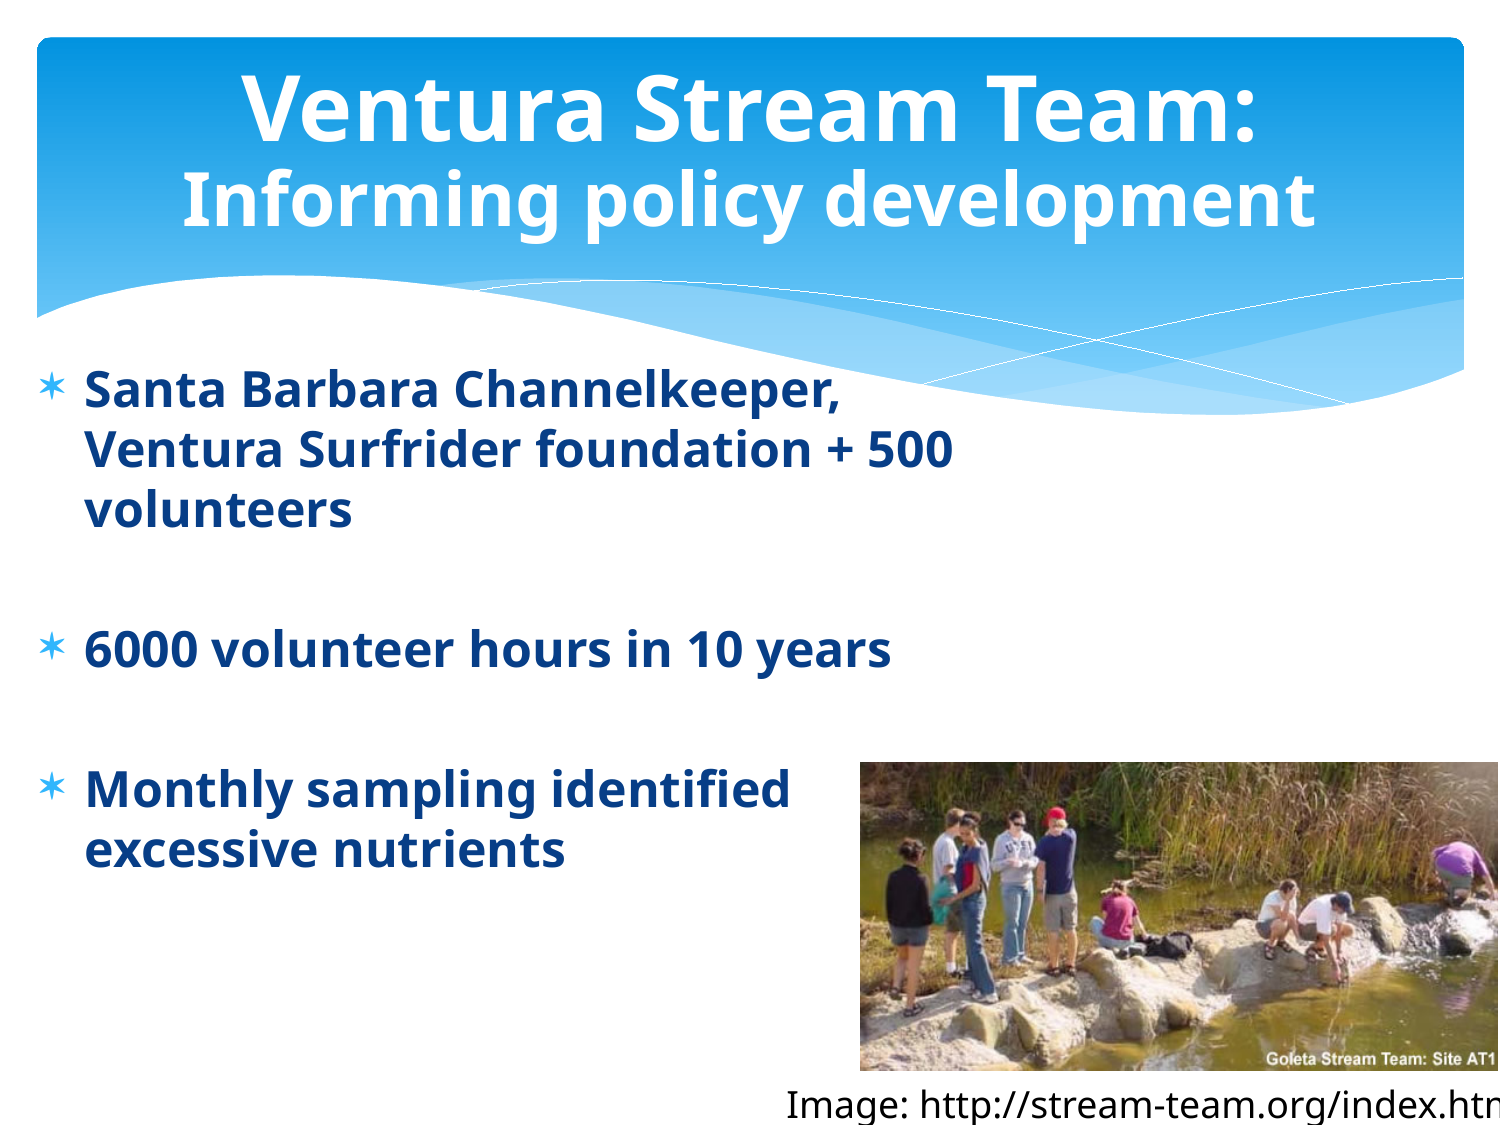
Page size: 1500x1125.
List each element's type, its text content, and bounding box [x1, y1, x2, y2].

picture [860, 762, 1498, 1071]
text_box Image: http://stream-team.org/index.html [771, 1073, 1500, 1125]
list Santa Barbara Channelkeeper, Ventura Surfrider foundation + 500 volunteers 6000 volunteer hours in 10 years Monthly sampling identified excessive nutrients [24, 350, 982, 862]
title Ventura Stream Team: Informing policy development [75, 50, 1425, 256]
